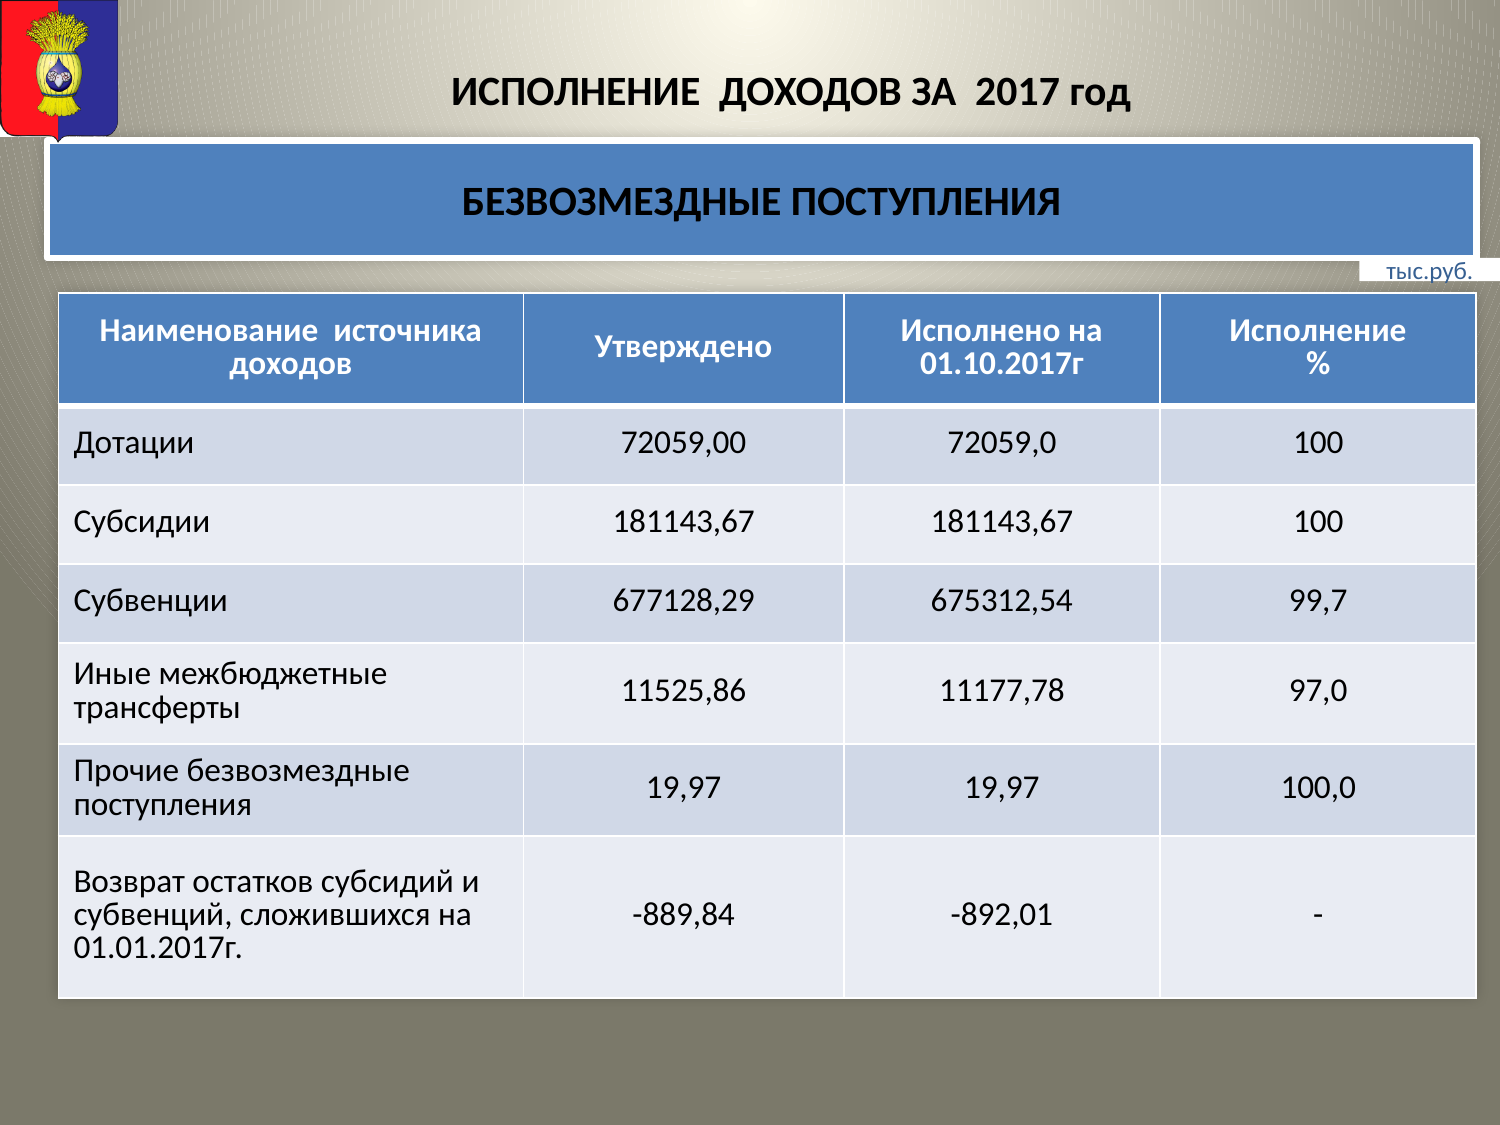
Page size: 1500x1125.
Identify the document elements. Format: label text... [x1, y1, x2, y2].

table_cell Субсидии [59, 486, 523, 563]
table_cell 72059,00 [524, 409, 843, 484]
table_cell -892,01 [845, 837, 1159, 997]
table_cell Субвенции [59, 565, 523, 642]
table_cell 100 [1161, 486, 1475, 563]
table_cell 11525,86 [524, 644, 843, 743]
table_cell Возврат остатков субсидий и субвенций, сложившихся на 01.01.2017г. [59, 837, 523, 997]
table_cell 99,7 [1161, 565, 1475, 642]
table_cell 19,97 [845, 745, 1159, 835]
table_cell 97,0 [1161, 644, 1475, 743]
text_box тыс.руб. [1357, 256, 1500, 283]
table_cell -889,84 [524, 837, 843, 997]
table_header Исполнено на 01.10.2017г [845, 294, 1159, 403]
picture [0, 0, 118, 143]
table_cell 100,0 [1161, 745, 1475, 835]
table_cell 11177,78 [845, 644, 1159, 743]
table_cell 100 [1161, 409, 1475, 484]
table_cell 677128,29 [524, 565, 843, 642]
table_header Утверждено [524, 294, 843, 403]
table_cell Прочие безвозмездные поступления [59, 745, 523, 835]
table_cell Иные межбюджетные трансферты [59, 644, 523, 743]
title ИСПОЛНЕНИЕ ДОХОДОВ ЗА 2017 год [121, 23, 1466, 130]
table_cell - [1161, 837, 1475, 997]
table_cell 181143,67 [524, 486, 843, 563]
table_cell Дотации [59, 409, 523, 484]
table_header Исполнение % [1161, 294, 1475, 403]
table_cell 675312,54 [845, 565, 1159, 642]
table_cell 19,97 [524, 745, 843, 835]
text_box БЕЗВОЗМЕЗДНЫЕ ПОСТУПЛЕНИЯ [44, 137, 1480, 261]
table_cell 181143,67 [845, 486, 1159, 563]
text_box [162, 185, 963, 236]
text_box [197, 244, 471, 307]
table_cell 72059,0 [845, 409, 1159, 484]
table_header Наименование источника доходов [59, 294, 523, 403]
